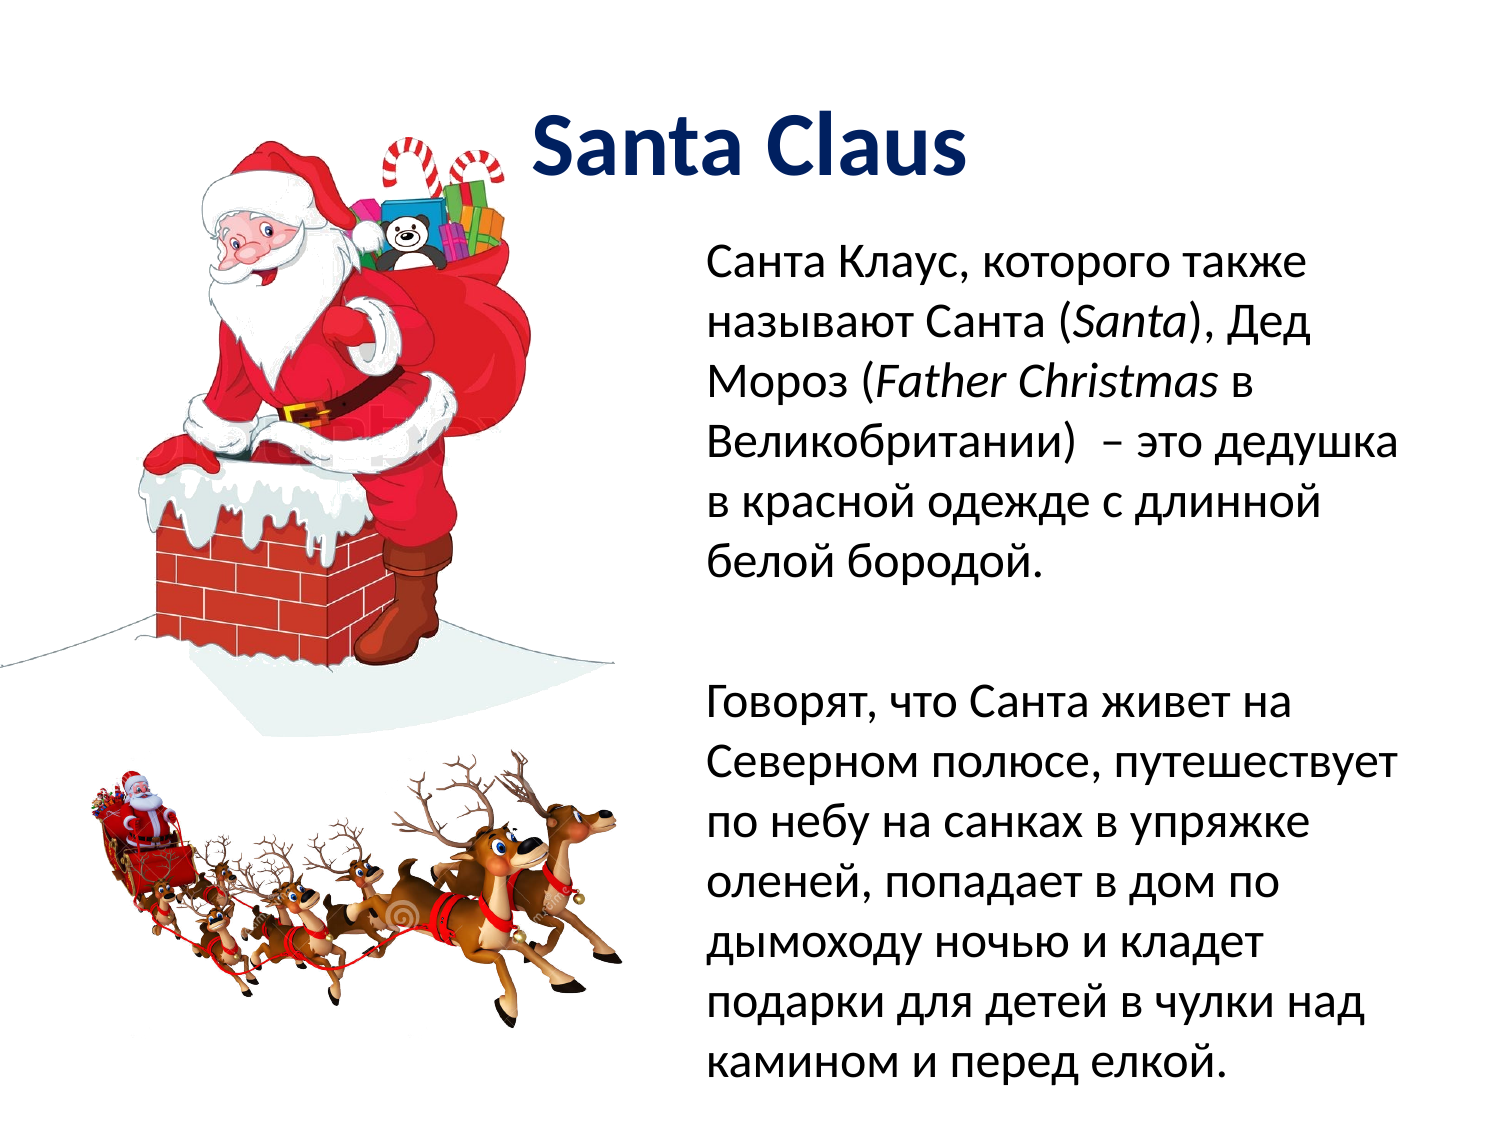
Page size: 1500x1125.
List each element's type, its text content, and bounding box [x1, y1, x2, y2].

list Санта Клаус, которого также называют Санта (Santa), Дед Мороз (Father Christmas в Великобритании) – это дедушка в красной одежде с длинной белой бородой. Говорят, что Санта живет на Северном полюсе, путешествует по небу на санках в упряжке оленей, попадает в дом по дымоходу ночью и кладет подарки для детей в чулки над камином и перед елкой. [690, 219, 1425, 1005]
title Santa Claus [75, 45, 1425, 233]
picture [0, 136, 656, 1045]
